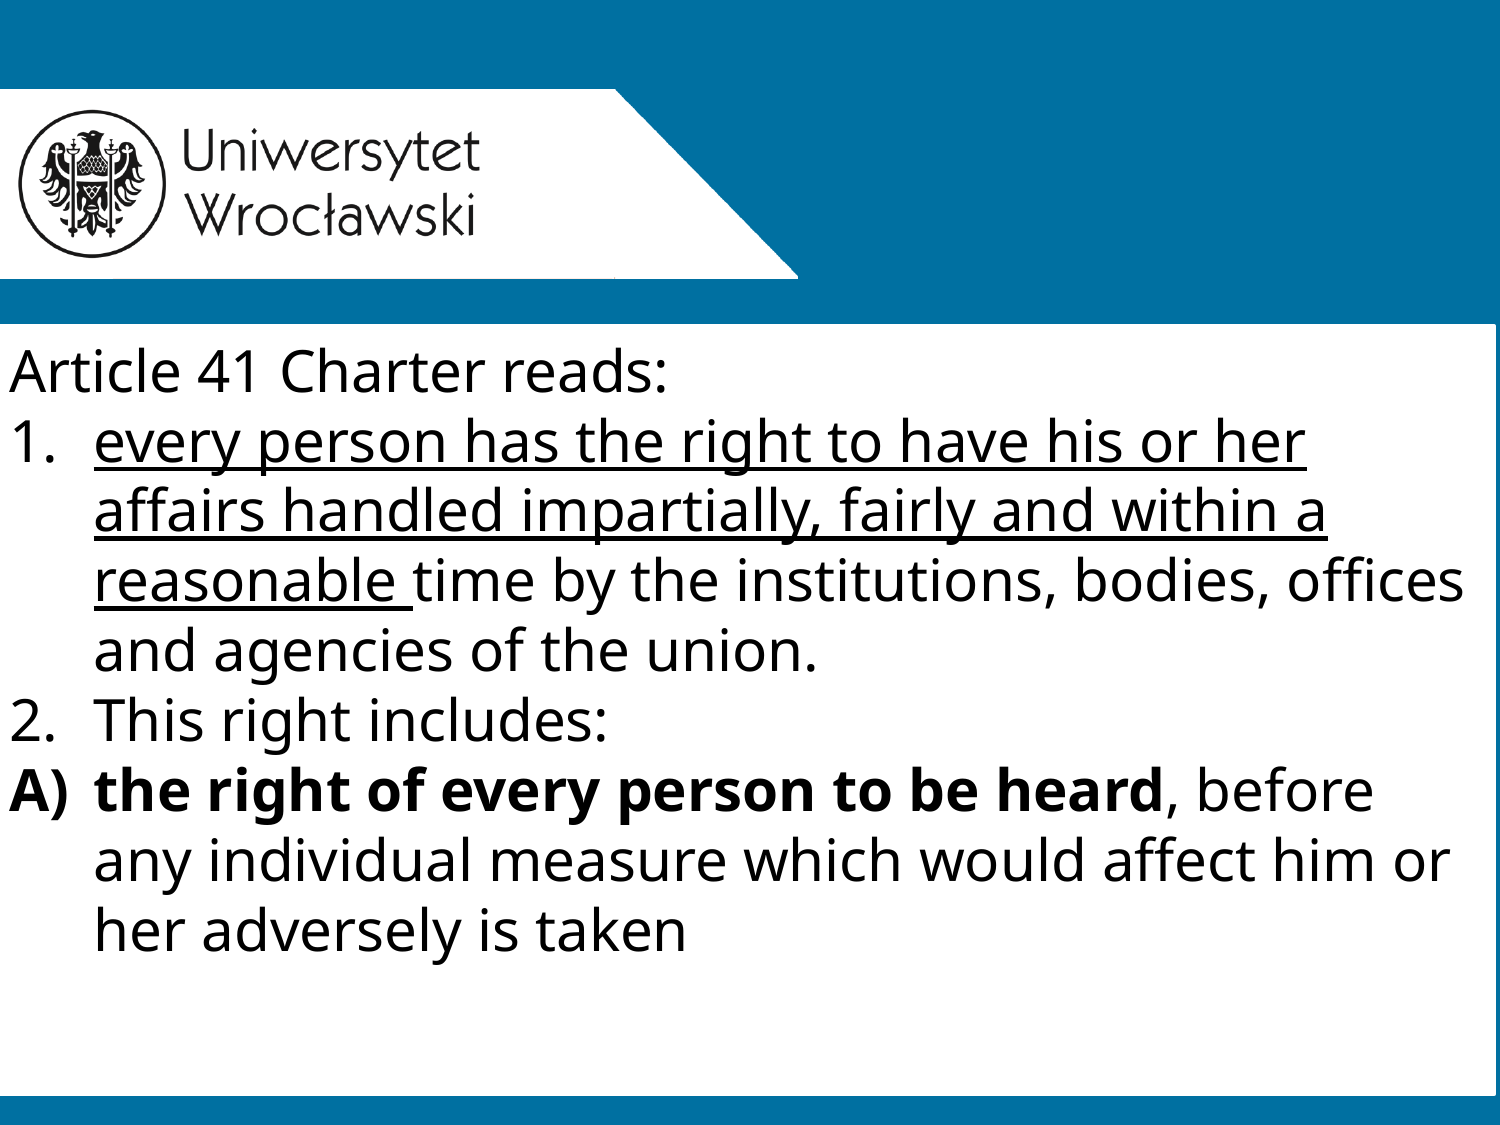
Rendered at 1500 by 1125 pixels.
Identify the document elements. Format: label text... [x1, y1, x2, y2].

text_box Article 41 Charter reads: every person has the right to have his or her affairs handled impartially, fairly and within a reasonable time by the institutions, bodies, offices and agencies of the union. This right includes: the right of every person to be heard, before any individual measure which would affect him or her adversely is taken [0, 324, 1496, 1096]
picture [0, 90, 797, 278]
